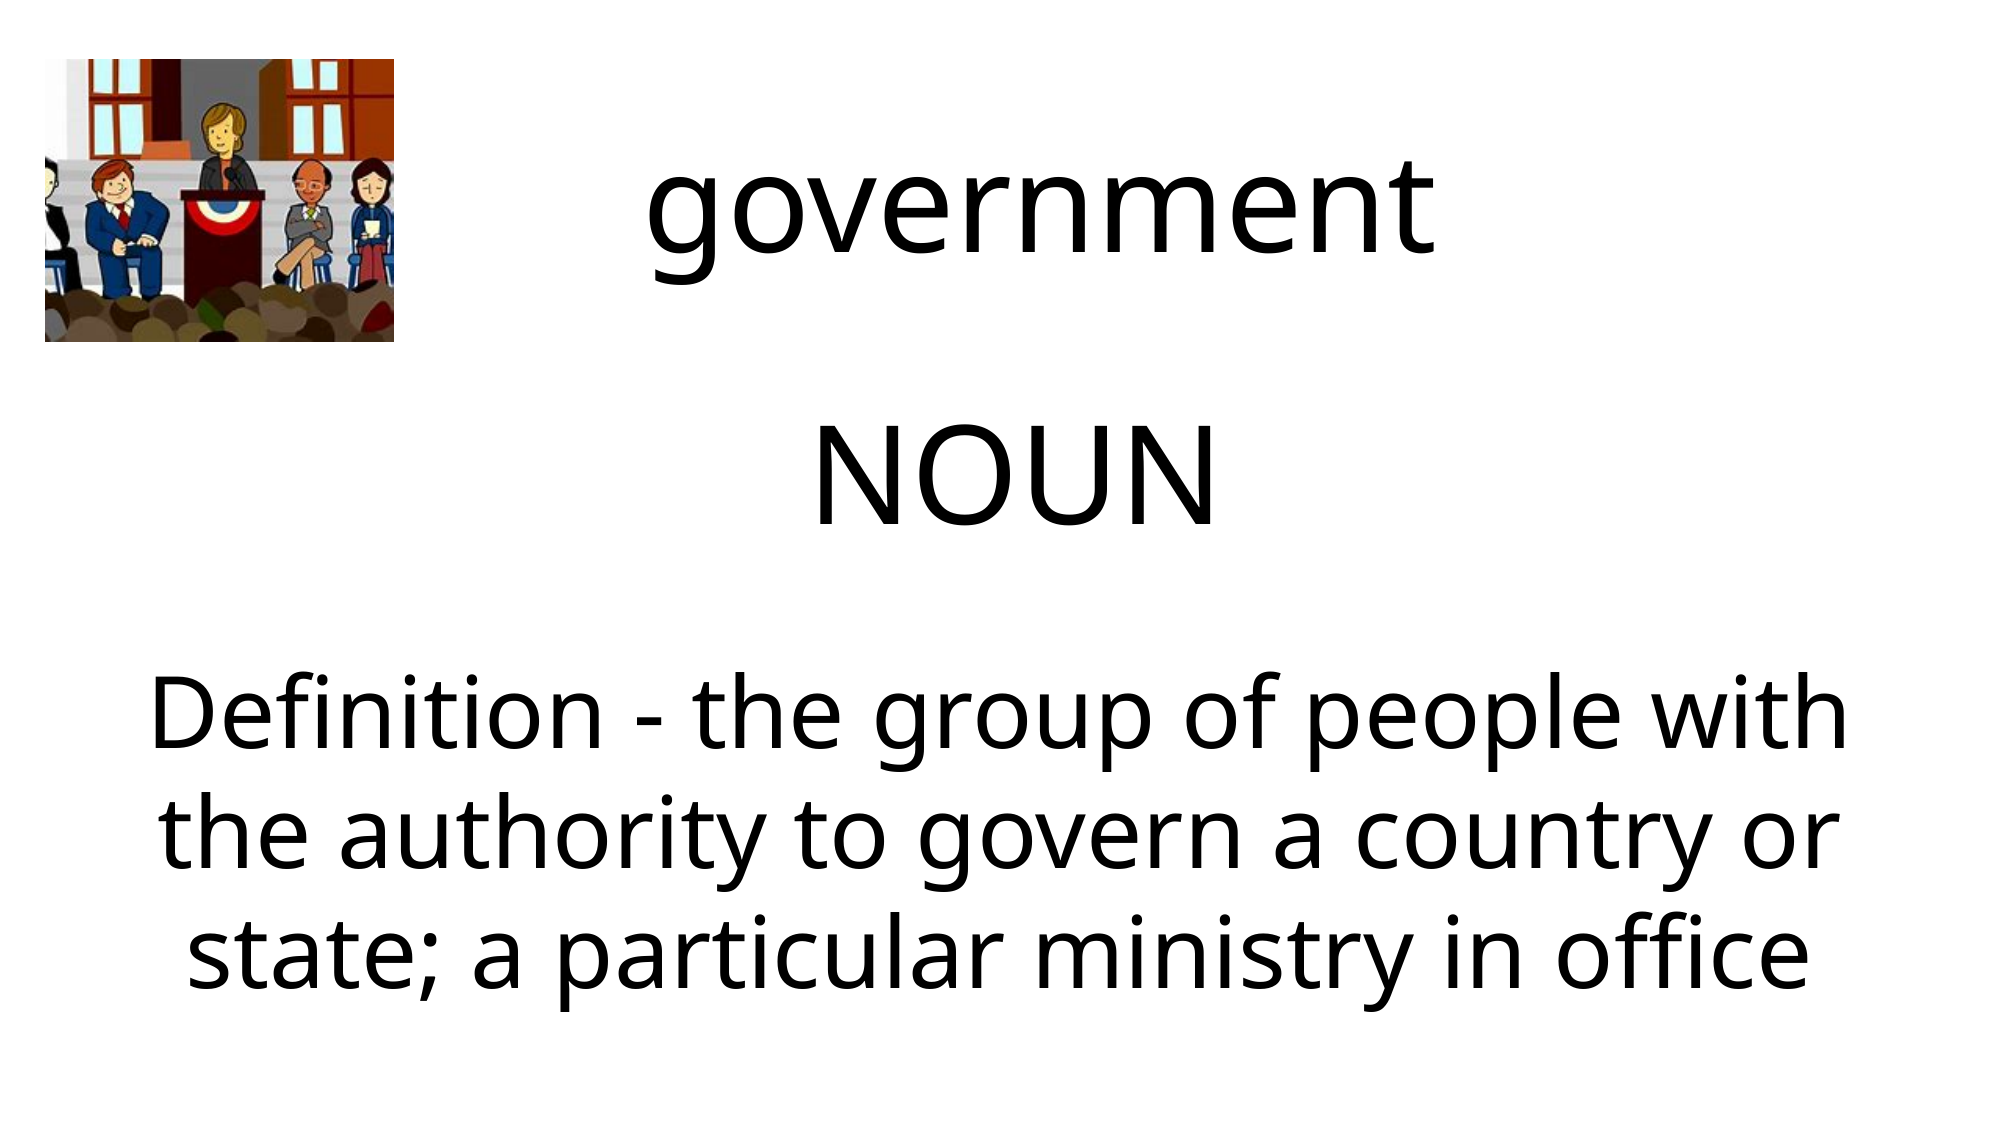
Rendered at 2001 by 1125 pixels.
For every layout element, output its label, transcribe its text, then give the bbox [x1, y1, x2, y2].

text_box Definition - the group of people with the authority to govern a country or state; a particular ministry in office [47, 640, 1953, 1125]
picture [45, 59, 394, 342]
text_box NOUN [63, 379, 1969, 560]
title government [177, 50, 1903, 290]
